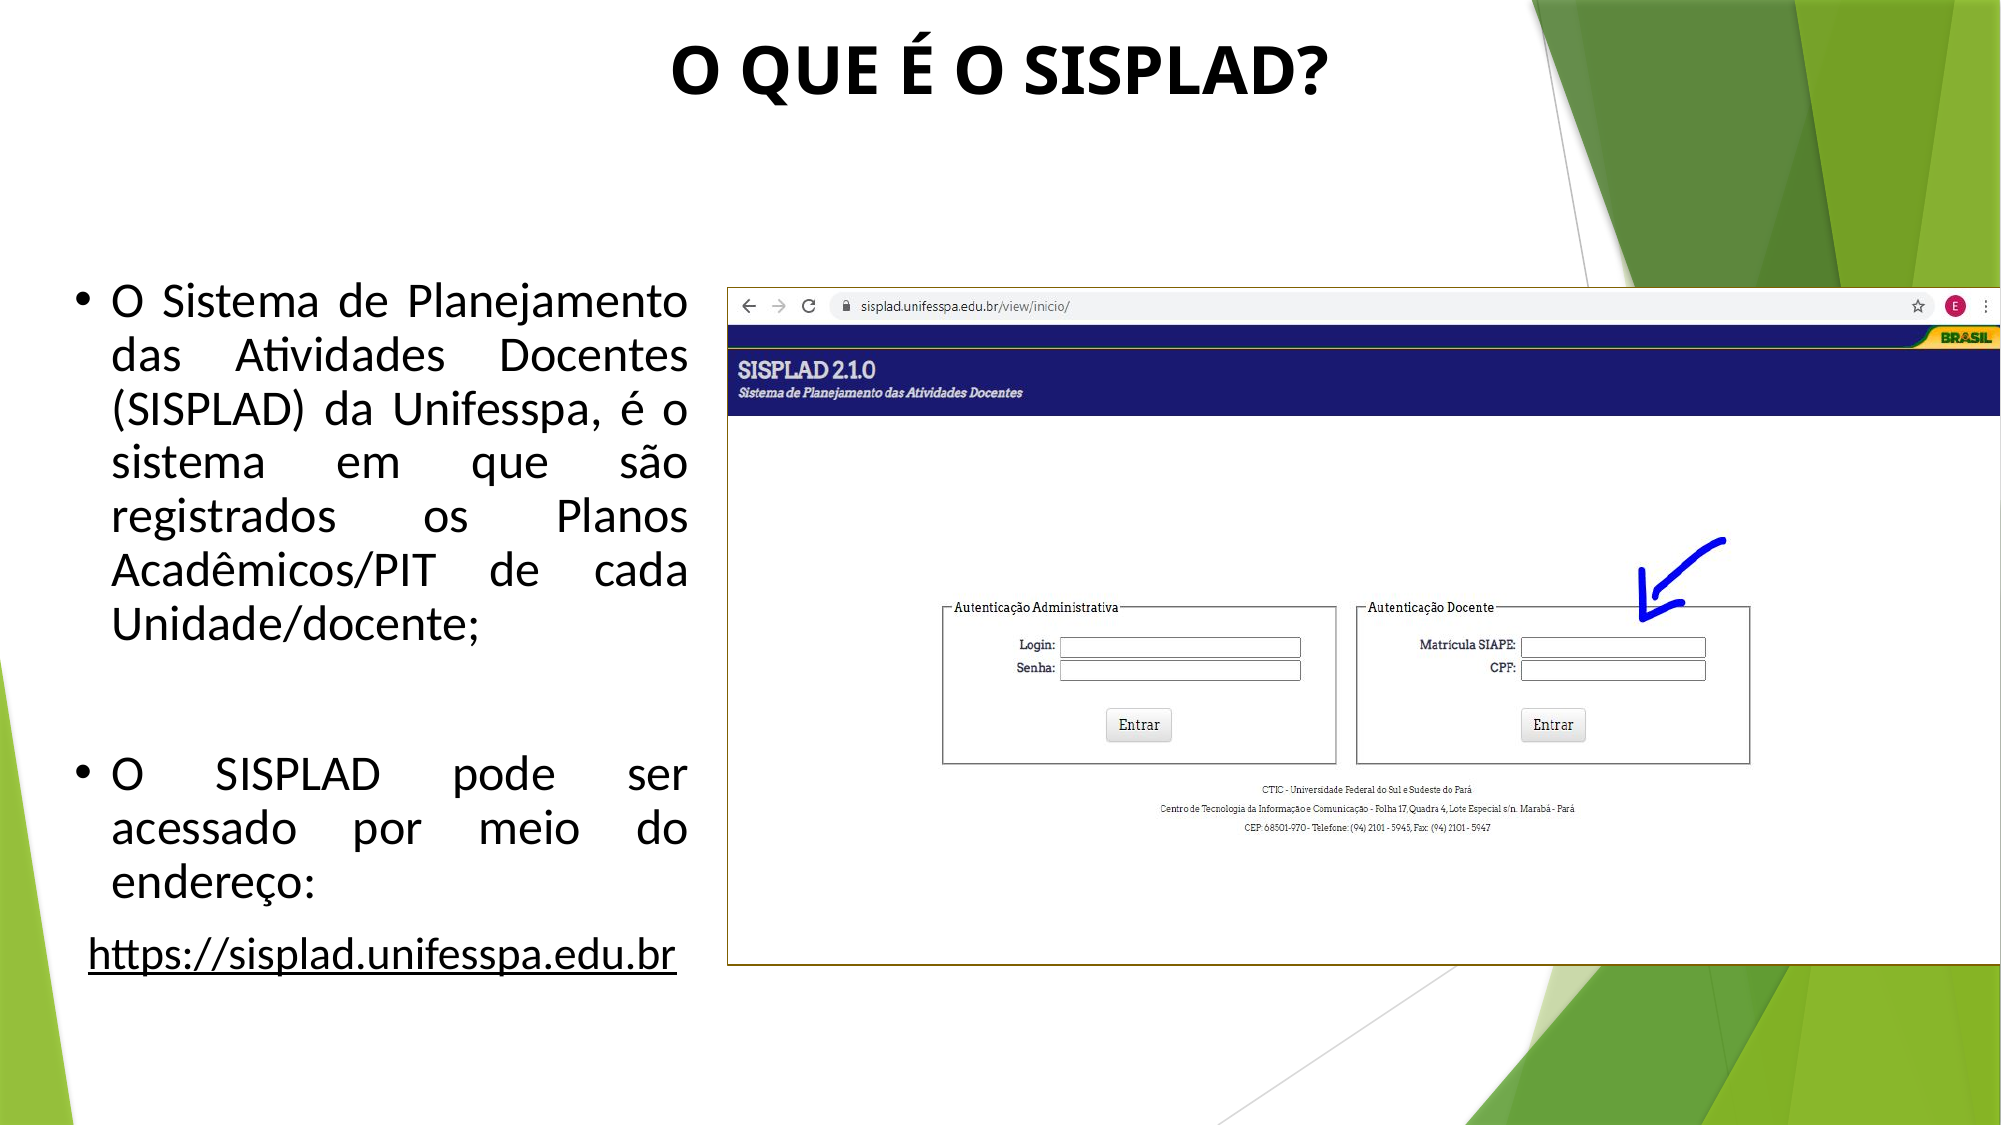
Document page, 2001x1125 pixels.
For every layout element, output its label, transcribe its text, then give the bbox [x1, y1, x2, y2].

text_box O Sistema de Planejamento das Atividades Docentes (SISPLAD) da Unifesspa, é o sistema em que são registrados os Planos Acadêmicos/PIT de cada Unidade/docente; O SISPLAD pode ser acessado por meio do endereço: https://sisplad.unifesspa.edu.br [59, 266, 705, 1033]
title O QUE É O SISPLAD? [540, 15, 1460, 131]
picture [727, 287, 2000, 965]
